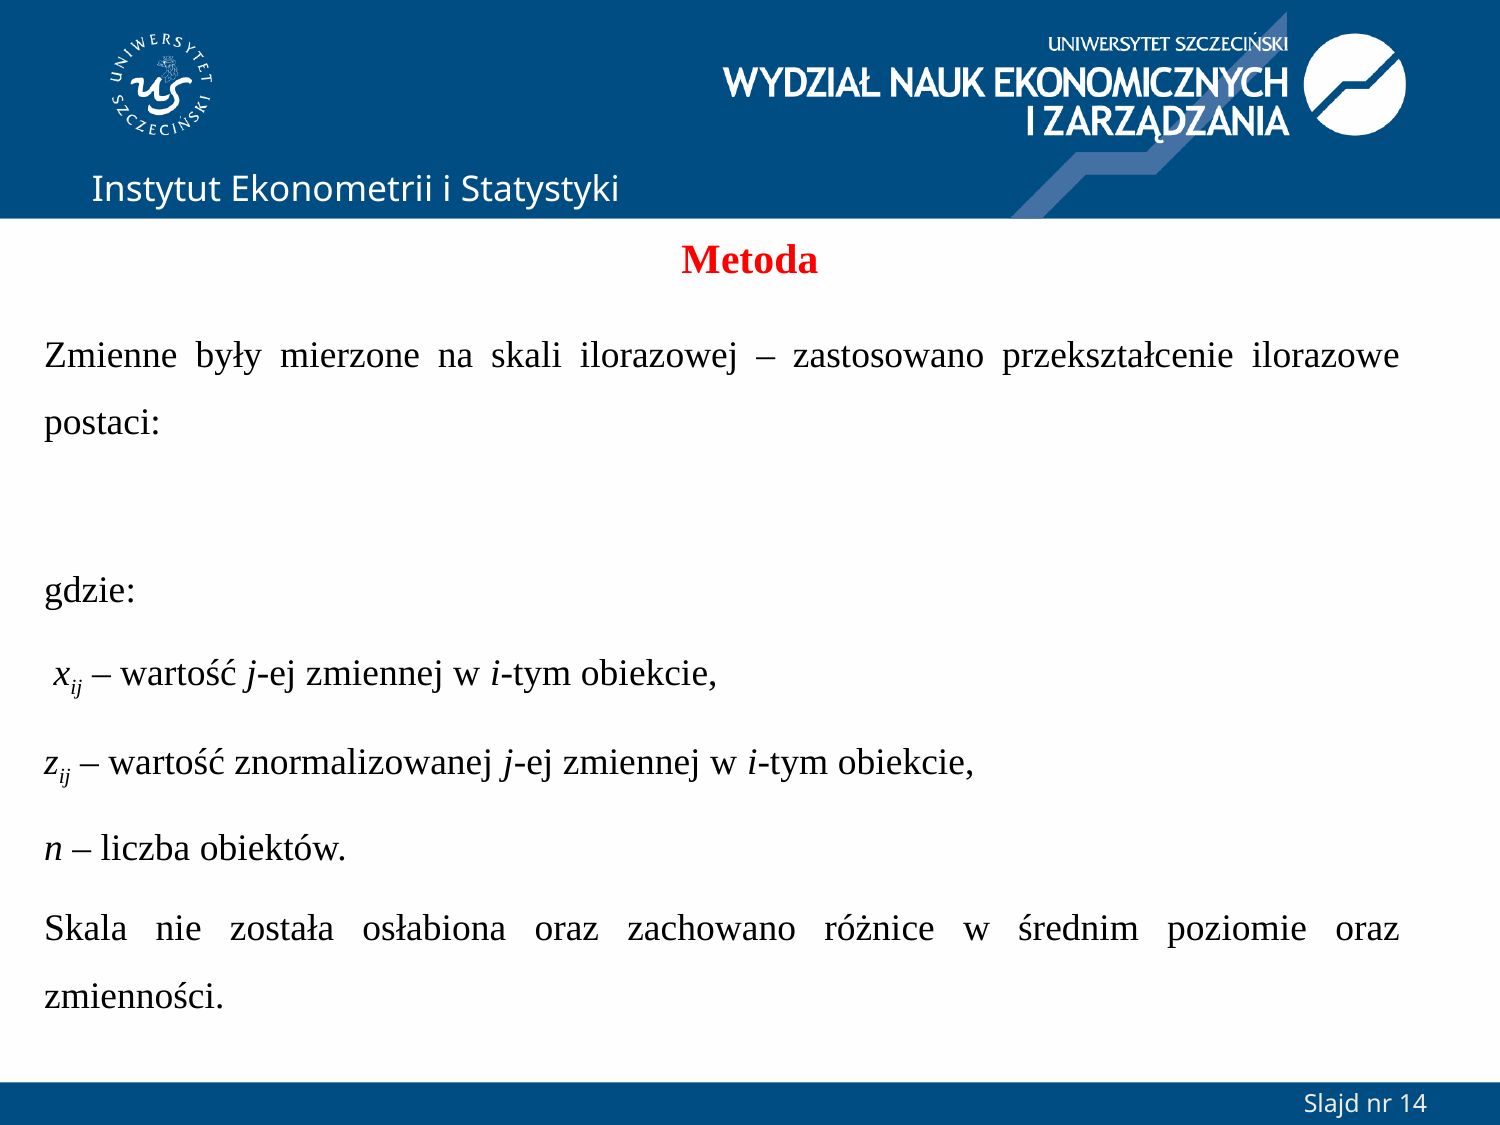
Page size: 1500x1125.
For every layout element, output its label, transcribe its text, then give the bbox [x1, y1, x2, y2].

text_box Metoda [481, 224, 1019, 290]
picture [0, 0, 1500, 1082]
